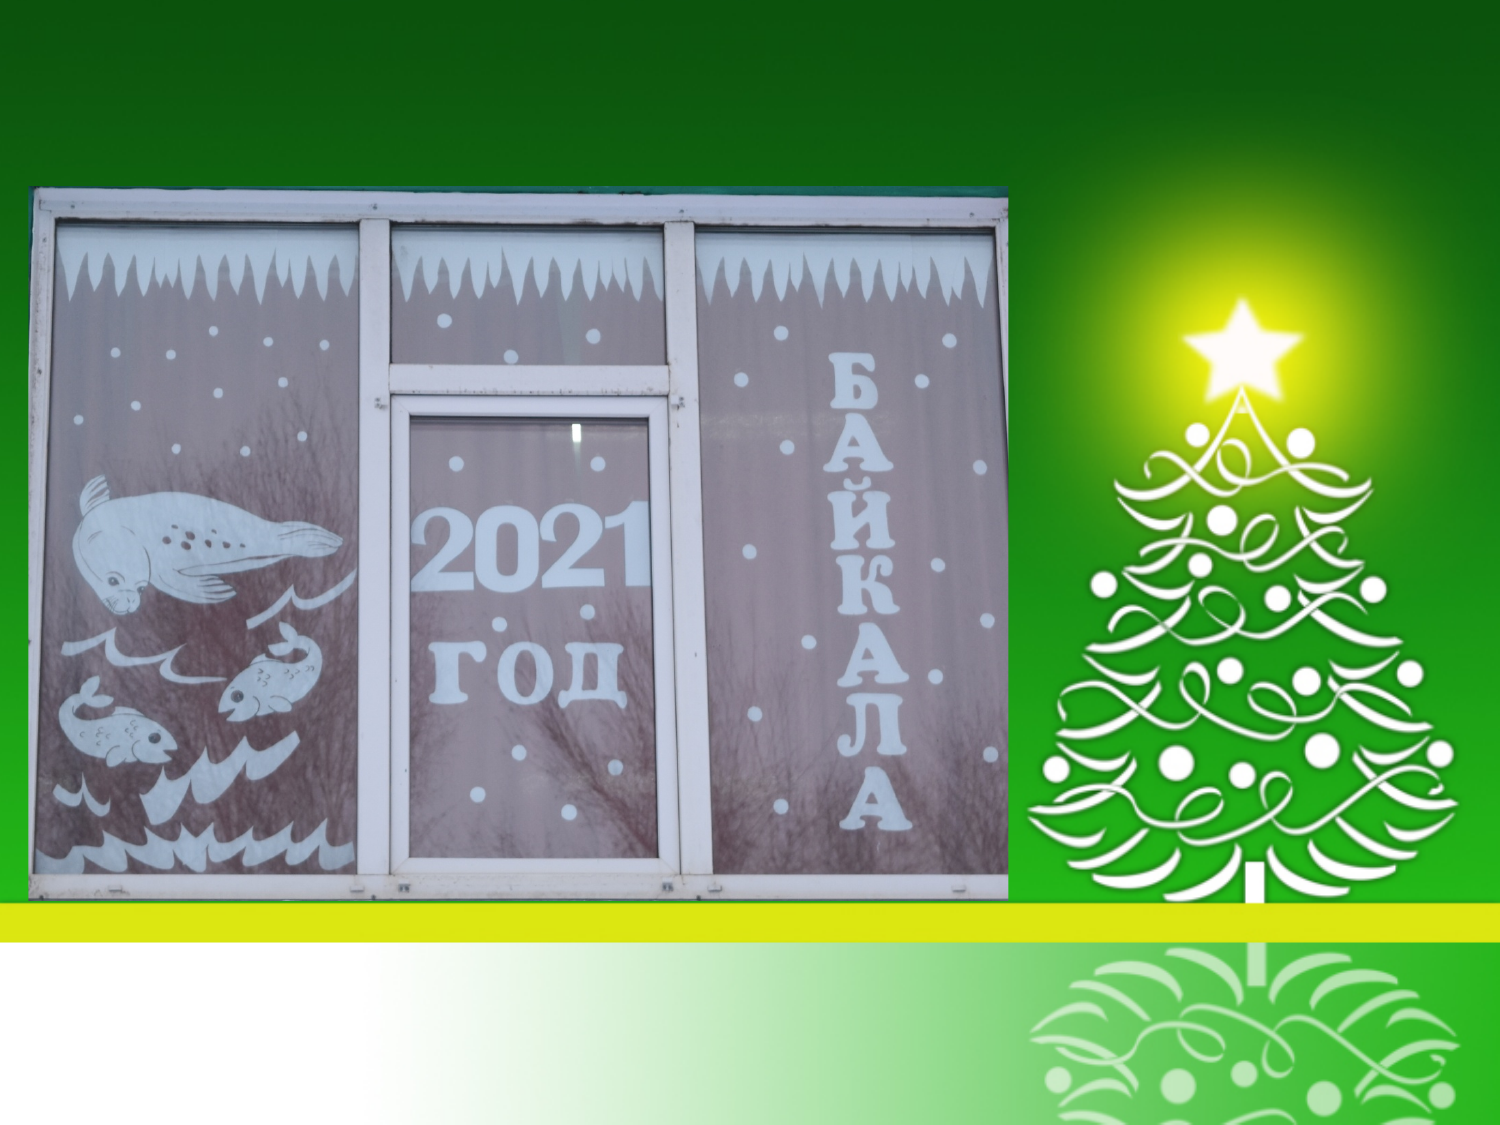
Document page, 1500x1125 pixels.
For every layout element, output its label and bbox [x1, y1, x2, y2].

list [28, 186, 1009, 901]
picture [0, 0, 1500, 1125]
